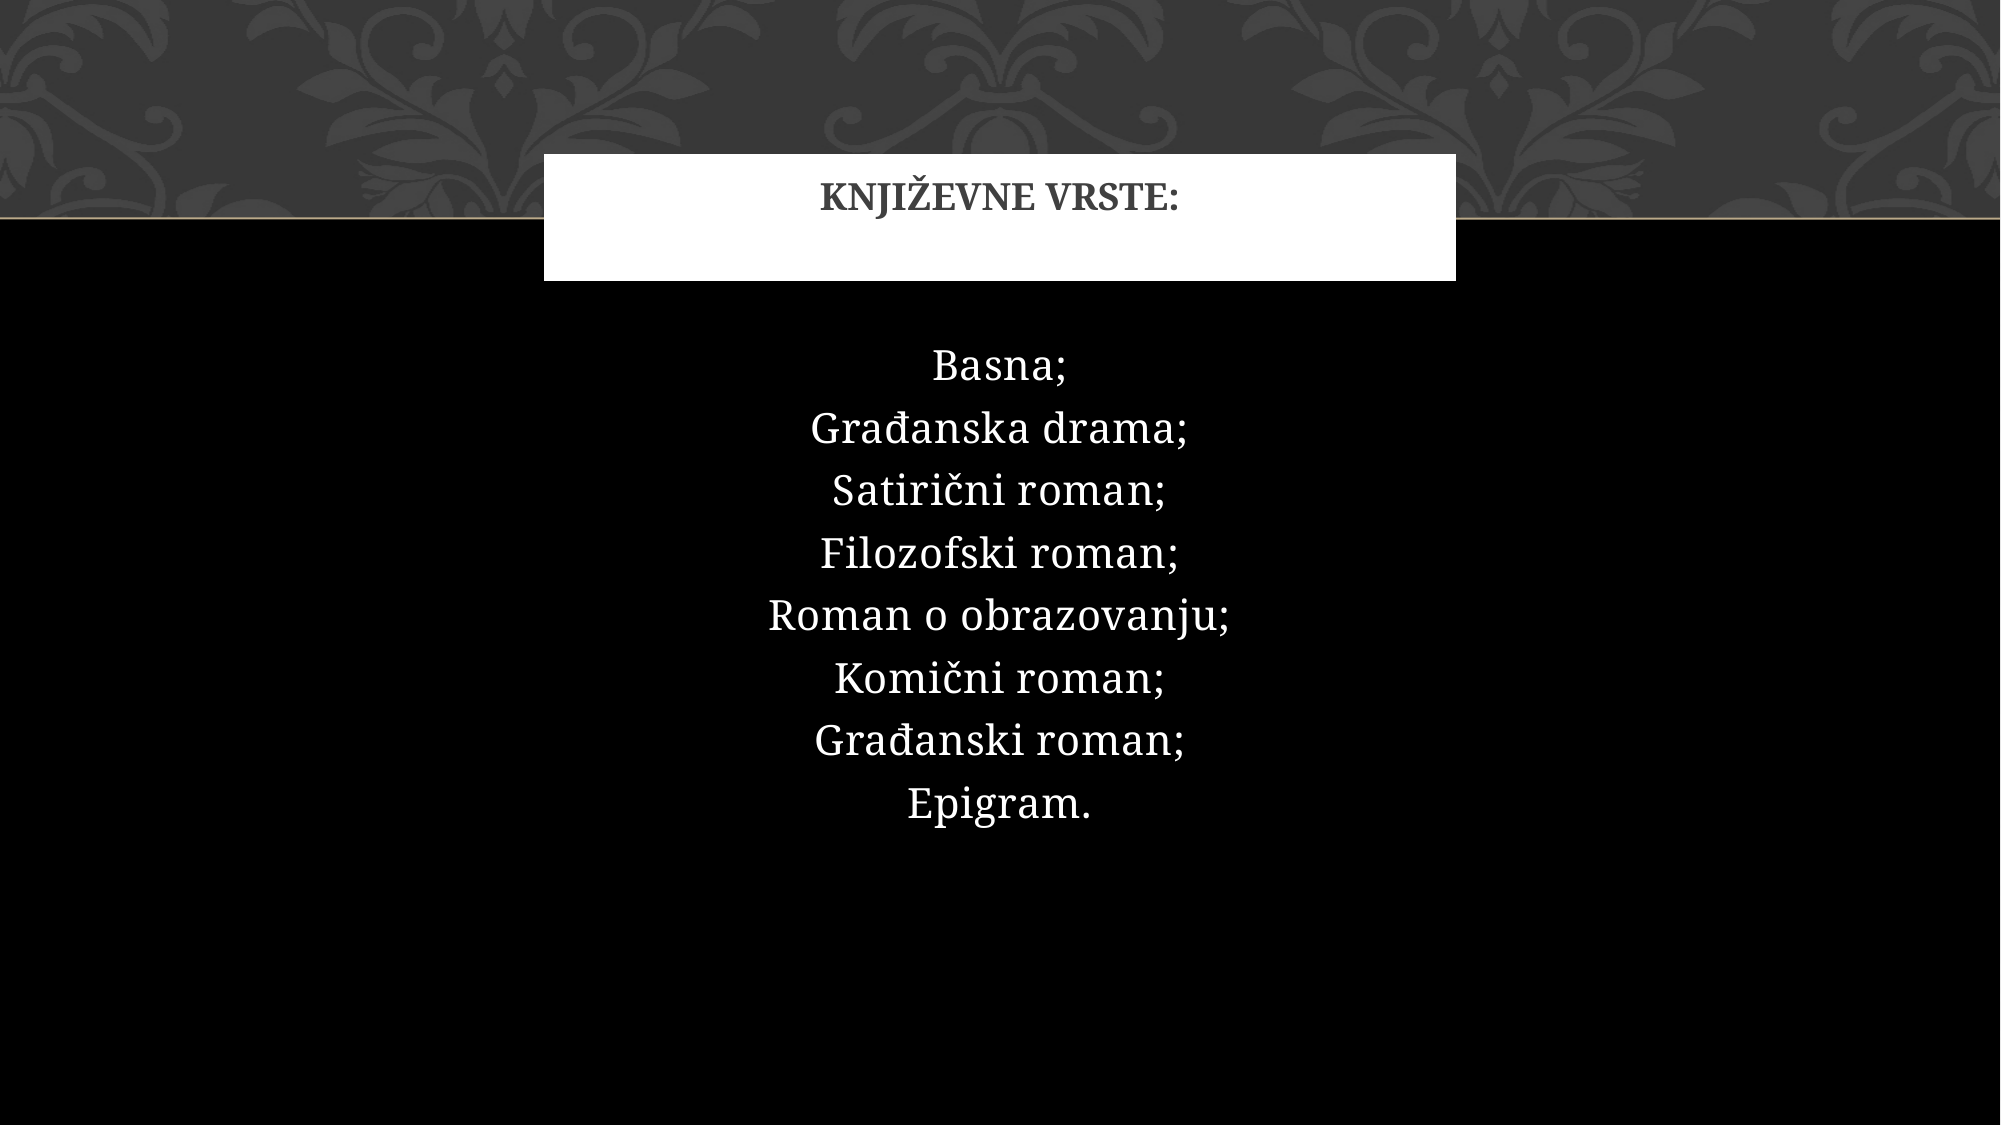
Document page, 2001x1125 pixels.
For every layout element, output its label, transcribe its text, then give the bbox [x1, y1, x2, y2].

list Basna; Građanska drama; Satirični roman; Filozofski roman; Roman o obrazovanju; Komični roman; Građanski roman; Epigram. [99, 331, 1900, 1000]
title Književne vrste: [544, 154, 1456, 281]
